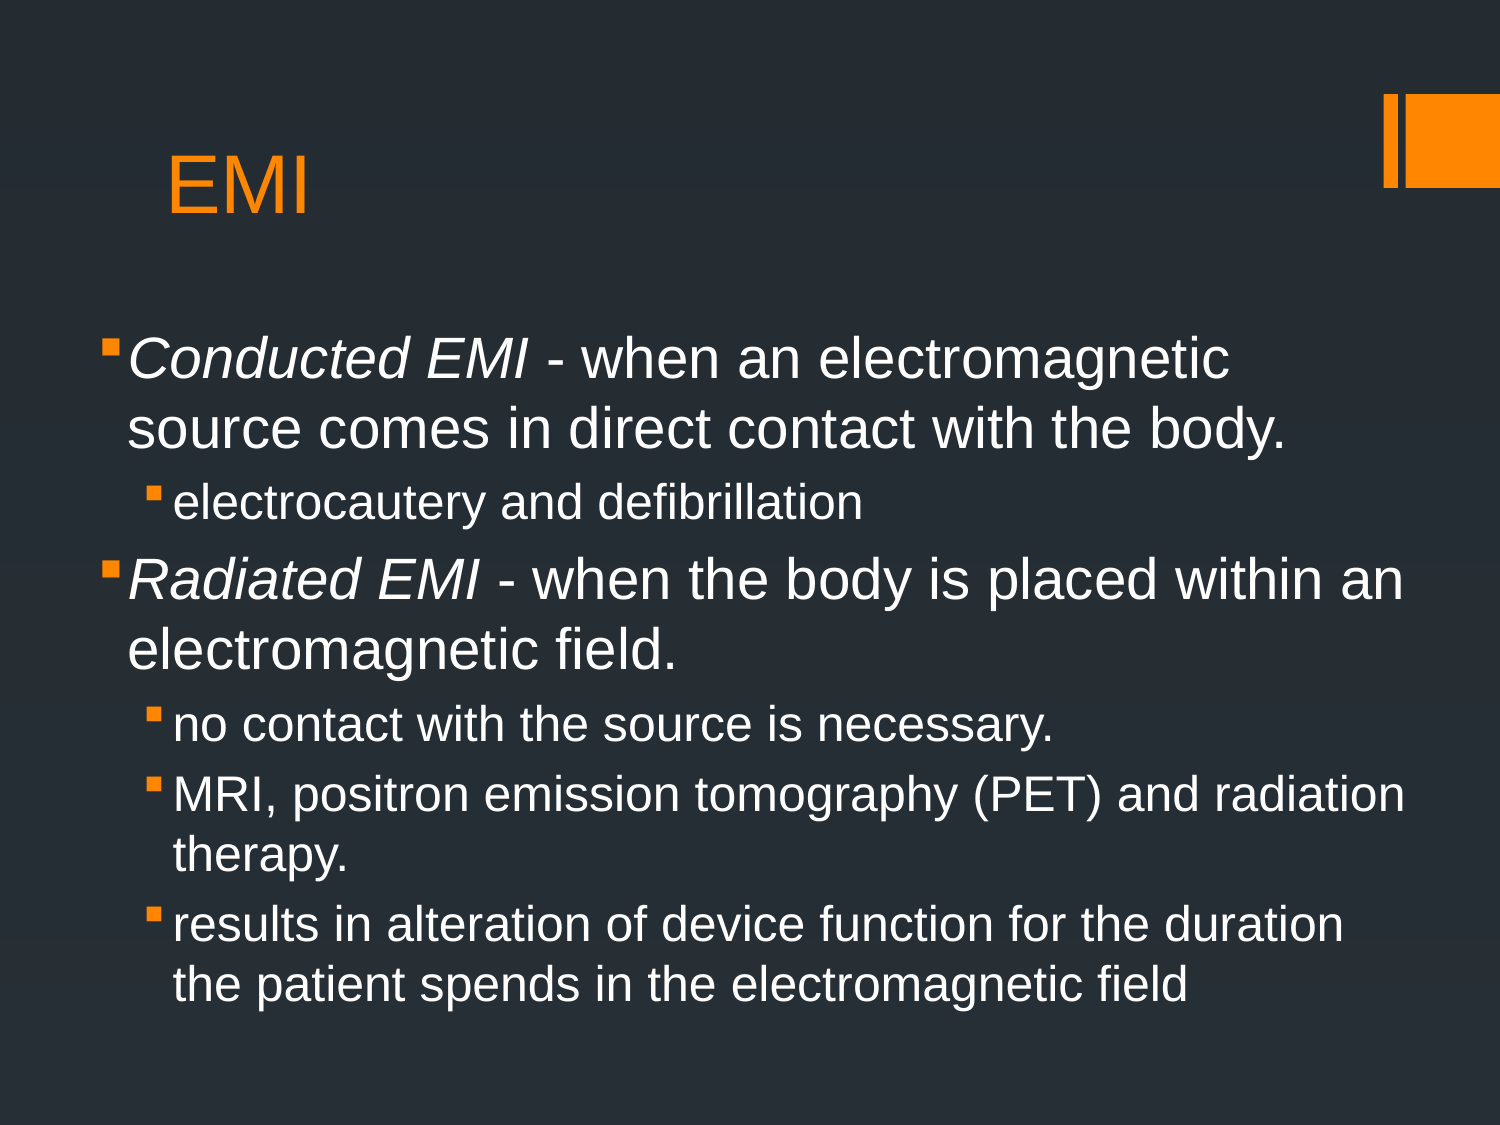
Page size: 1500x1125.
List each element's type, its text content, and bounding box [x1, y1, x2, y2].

list Conducted EMI - when an electromagnetic source comes in direct contact with the body. electrocautery and defibrillation Radiated EMI - when the body is placed within an electromagnetic field. no contact with the source is necessary. MRI, positron emission tomography (PET) and radiation therapy. results in alteration of device function for the duration the patient spends in the electromagnetic field [75, 312, 1425, 1038]
title EMI [150, 99, 1350, 238]
